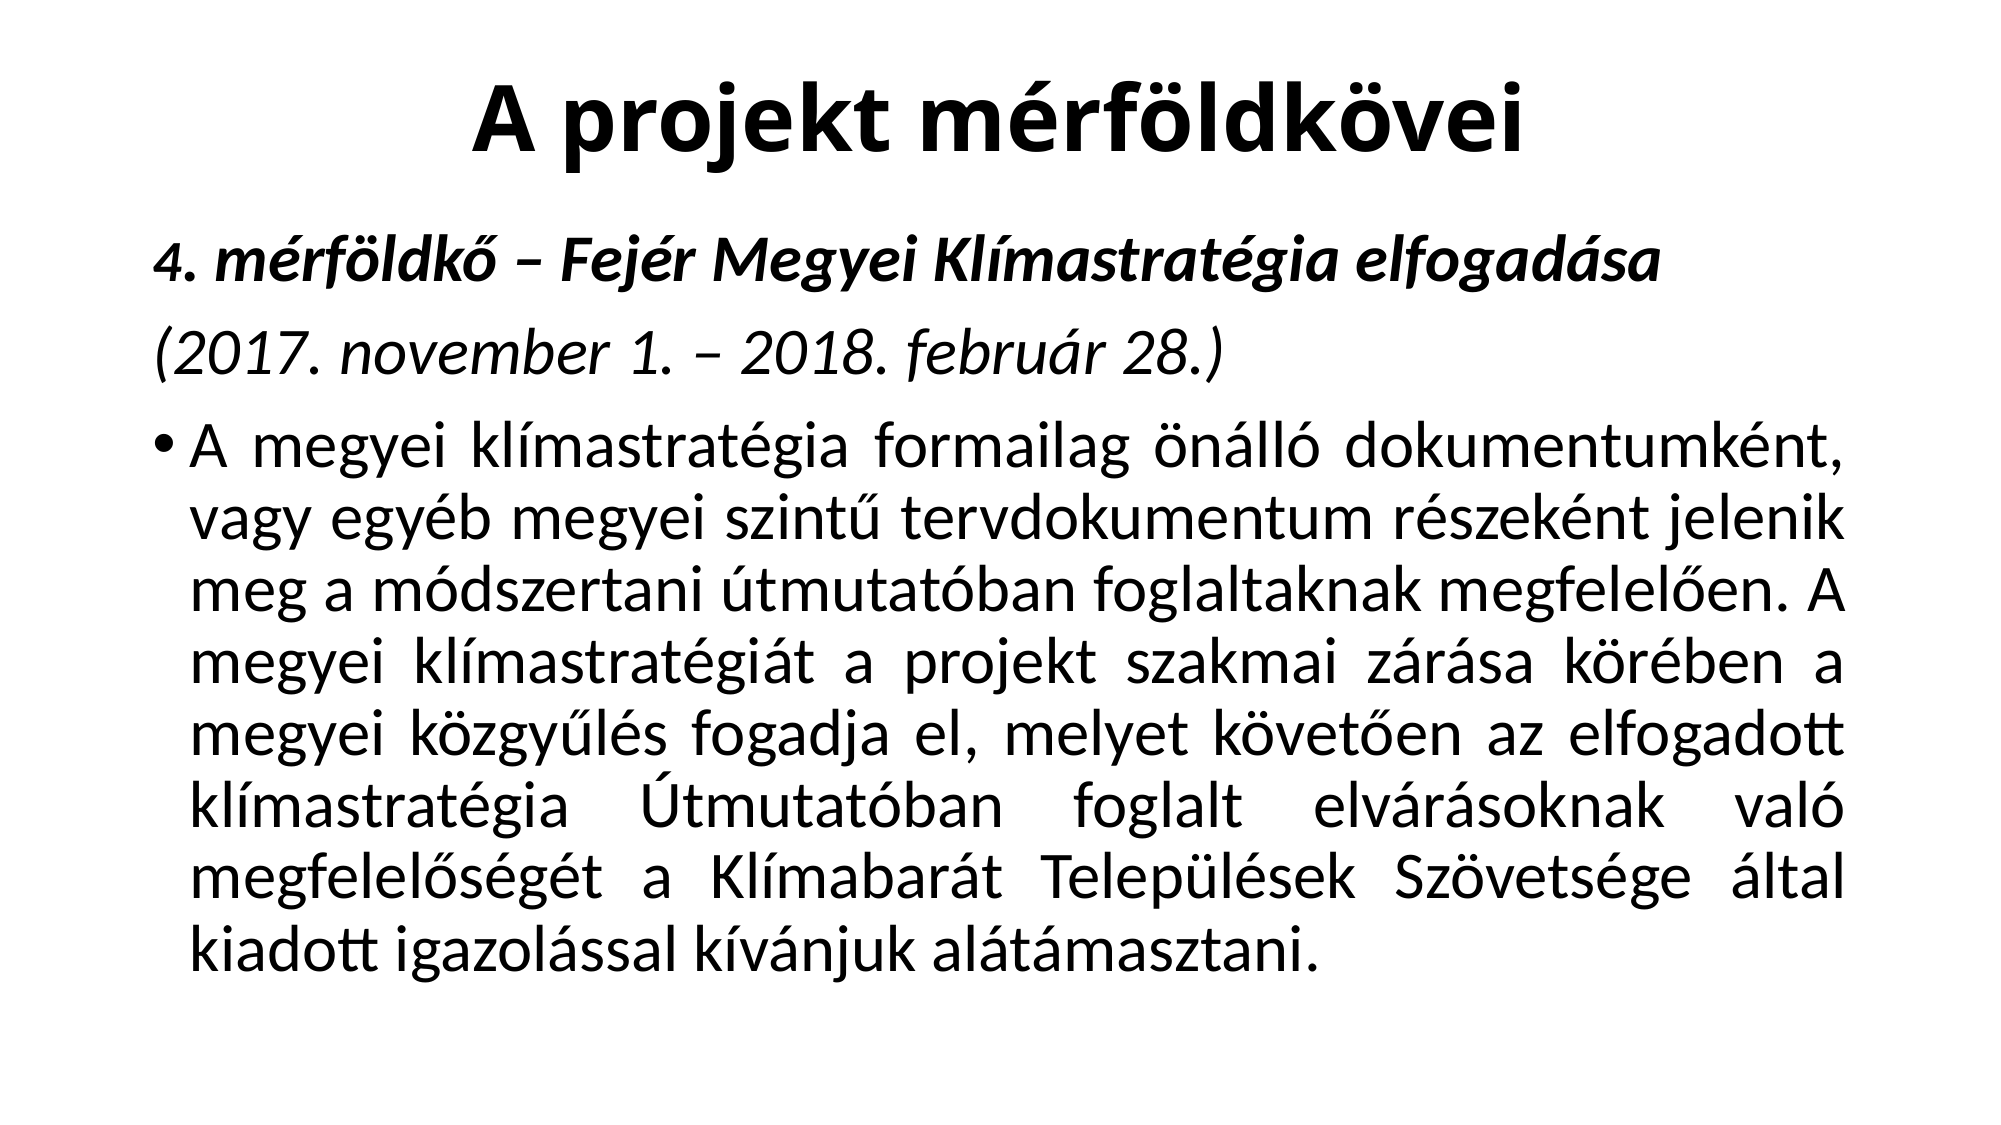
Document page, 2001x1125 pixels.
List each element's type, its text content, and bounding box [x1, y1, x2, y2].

title A projekt mérföldkövei [137, 59, 1863, 185]
list 4. mérföldkő – Fejér Megyei Klímastratégia elfogadása (2017. november 1. – 2018. február 28.) A megyei klímastratégia formailag önálló dokumentumként, vagy egyéb megyei szintű tervdokumentum részeként jelenik meg a módszertani útmutatóban foglaltaknak megfelelően. A megyei klímastratégiát a projekt szakmai zárása körében a megyei közgyűlés fogadja el, melyet követően az elfogadott klímastratégia Útmutatóban foglalt elvárásoknak való megfelelőségét a Klímabarát Települések Szövetsége által kiadott igazolással kívánjuk alátámasztani. [137, 216, 1863, 1014]
